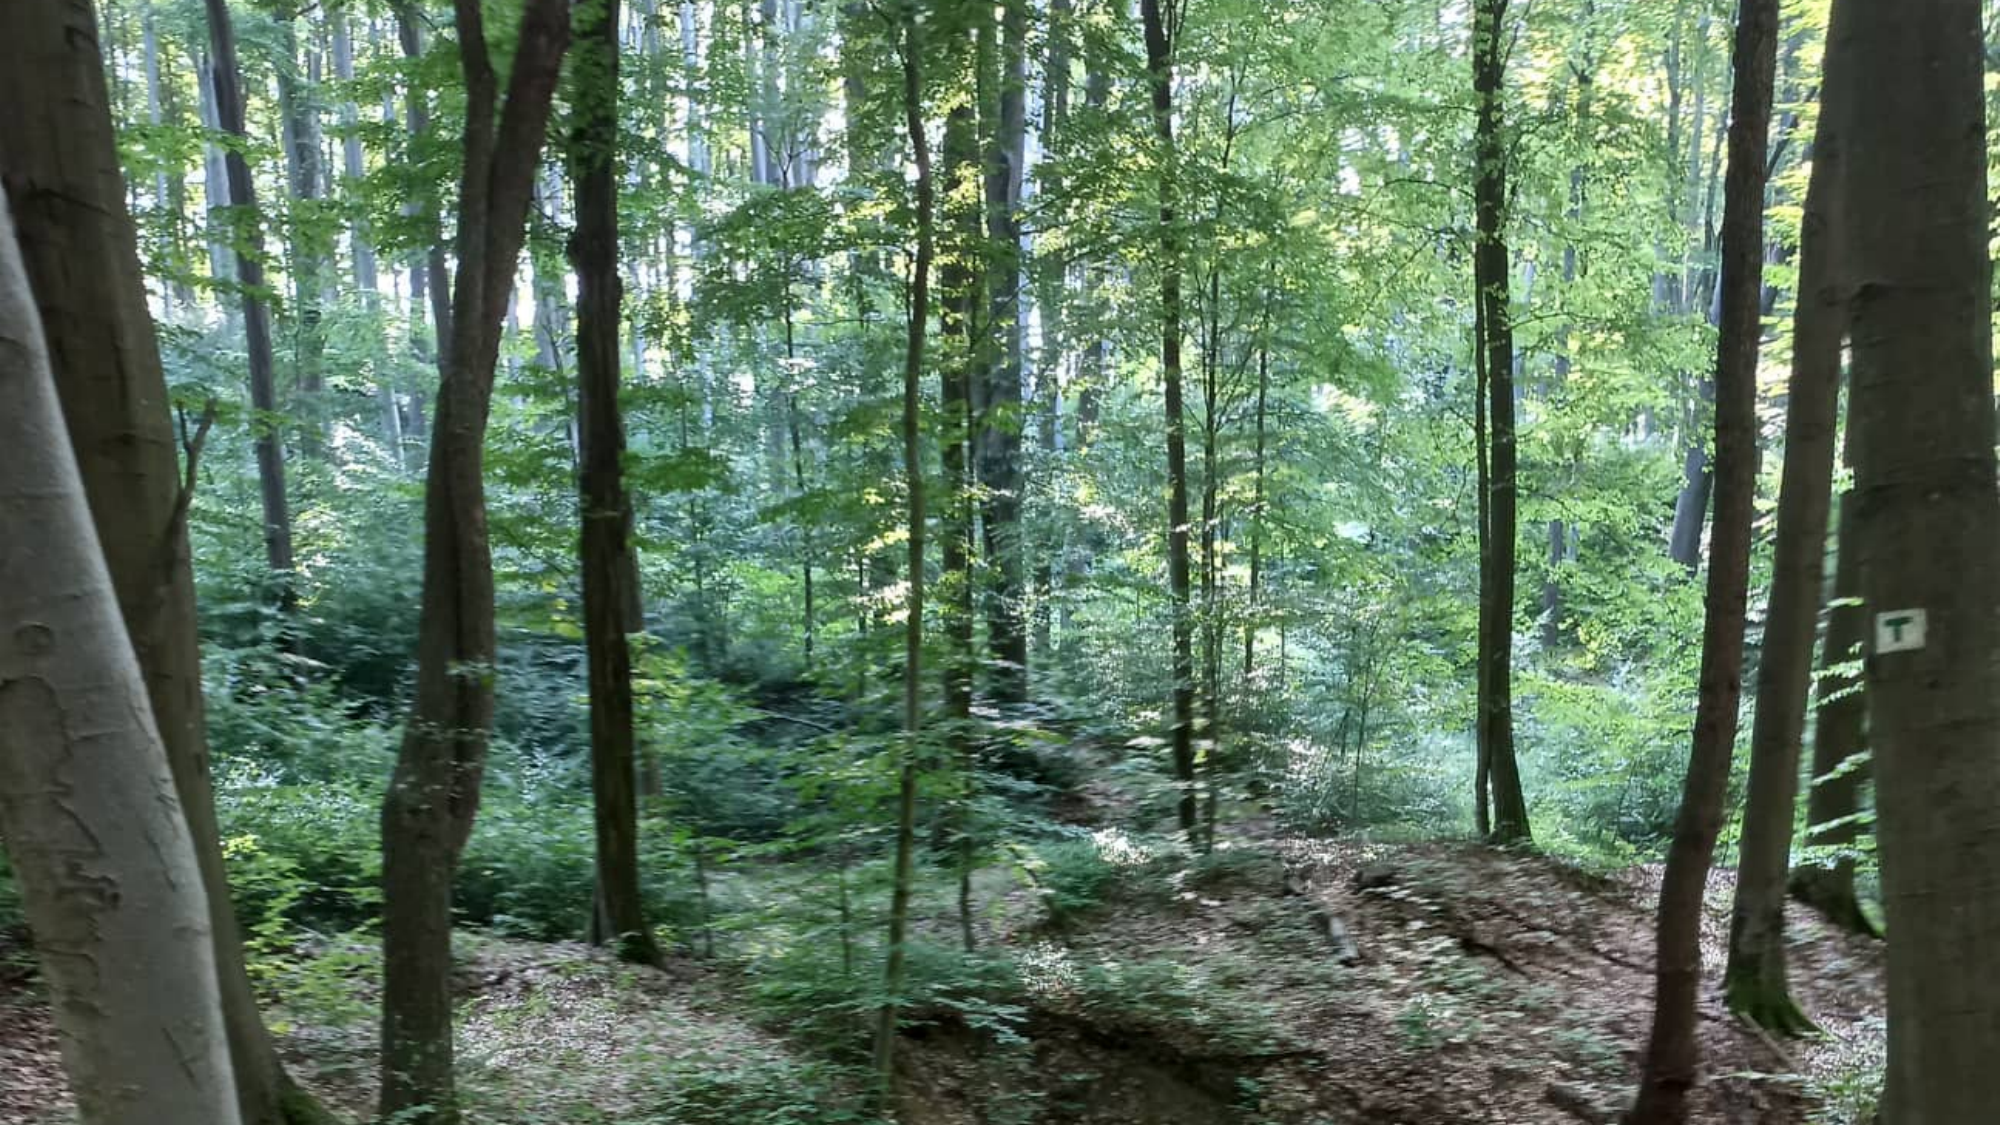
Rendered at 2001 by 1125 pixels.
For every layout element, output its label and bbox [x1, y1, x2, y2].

list [0, 0, 2000, 1125]
